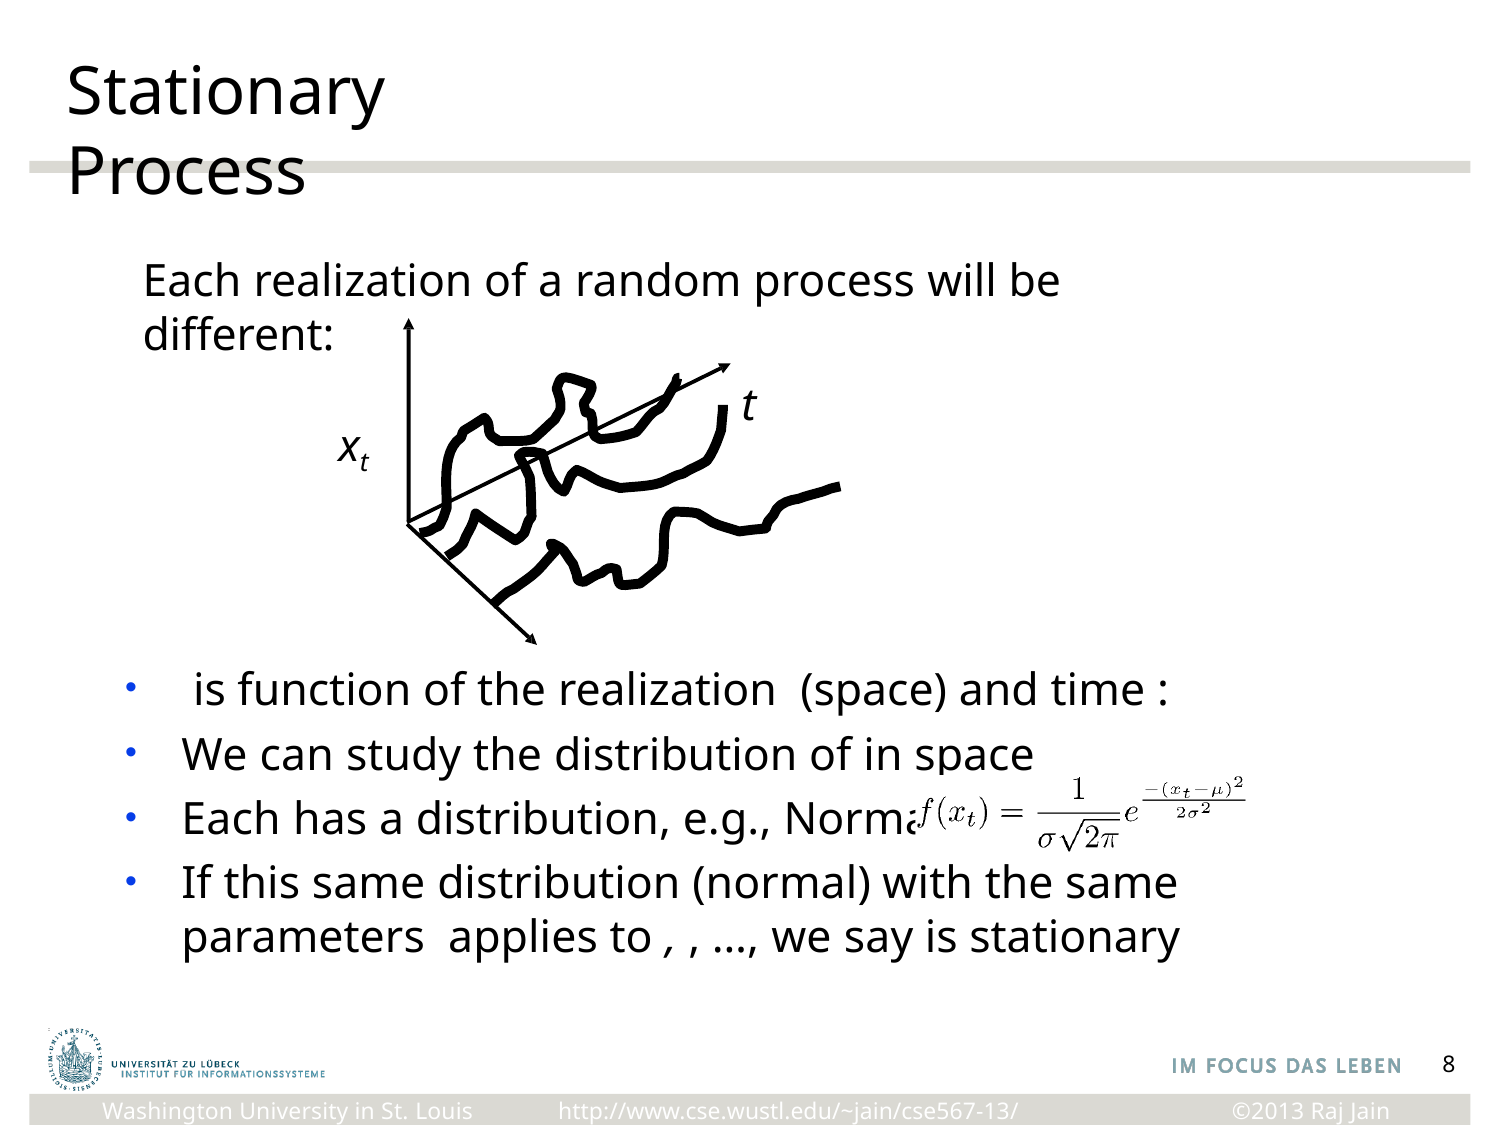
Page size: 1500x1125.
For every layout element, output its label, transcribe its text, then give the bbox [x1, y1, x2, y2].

text_box [492, 604, 537, 645]
slide_number 8 [1305, 1050, 1471, 1083]
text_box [100, 1088, 1400, 1125]
text_box [915, 775, 1247, 853]
text_box [446, 477, 674, 557]
text_box [491, 486, 841, 606]
text_box [405, 524, 494, 605]
text_box [419, 477, 514, 534]
title Stationary Process [64, 45, 609, 236]
text_box [406, 477, 411, 521]
text_box [406, 501, 446, 524]
picture [1173, 1058, 1305, 1073]
text_box Each realization of a random process will be different: t xt [140, 226, 1177, 477]
